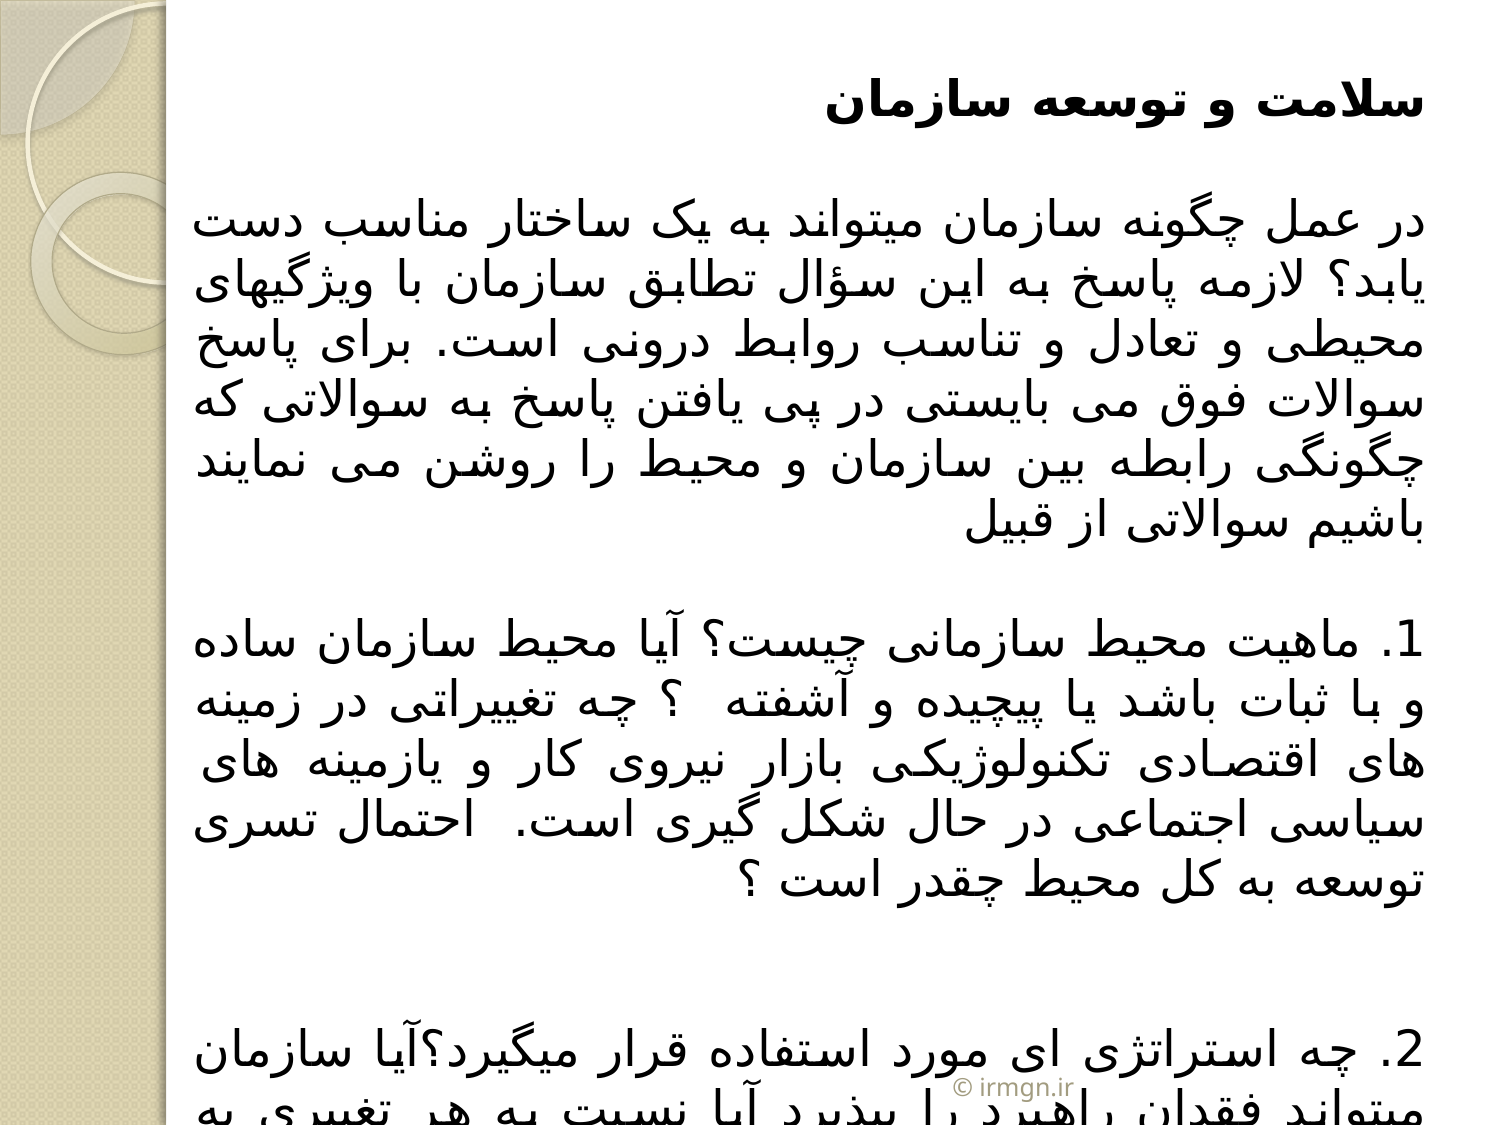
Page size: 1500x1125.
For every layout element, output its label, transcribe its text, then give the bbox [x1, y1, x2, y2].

text_box سلامت و توسعه سازمان در عمل چگونه سازمان میتواند به یک ساختار مناسب دست یابد؟ لازمه پاسخ به این سؤال تطابق سازمان با ویژگیهای محیطی و تعادل و تناسب روابط درونی است. برای پاسخ سوالات فوق می بایستی در پی یافتن پاسخ به سوالاتی که چگونگی رابطه بین سازمان و محیط را روشن می نمایند باشیم سوالاتی از قبیل 1. ماهیت محیط سازمانی چیست؟ آیا محیط سازمان ساده و با ثبات باشد یا پیچیده و آشفته ؟ چه تغییراتی در زمینه های اقتصادی تکنولوژیکی بازار نیروی کار و یازمینه های سیاسی اجتماعی در حال شکل گیری است. احتمال تسری توسعه به کل محیط چقدر است ؟ 2. چه استراتژی ای مورد استفاده قرار میگیرد؟آیا سازمان میتواند فقدان راهبرد را بپذیرد آیا نسبت به هر تغییری به صورت عکس العمل واکنش نشان میدهد ایا سازمان سعی میکند با تغییر خاصی که در محیط ایجاد شده مقابله نماید ؟ آیا سازمان متمایل به رقابت با محیط یا همکاری با آن است . [175, 58, 1442, 1125]
footer © irmgn.ir [937, 1034, 1413, 1113]
